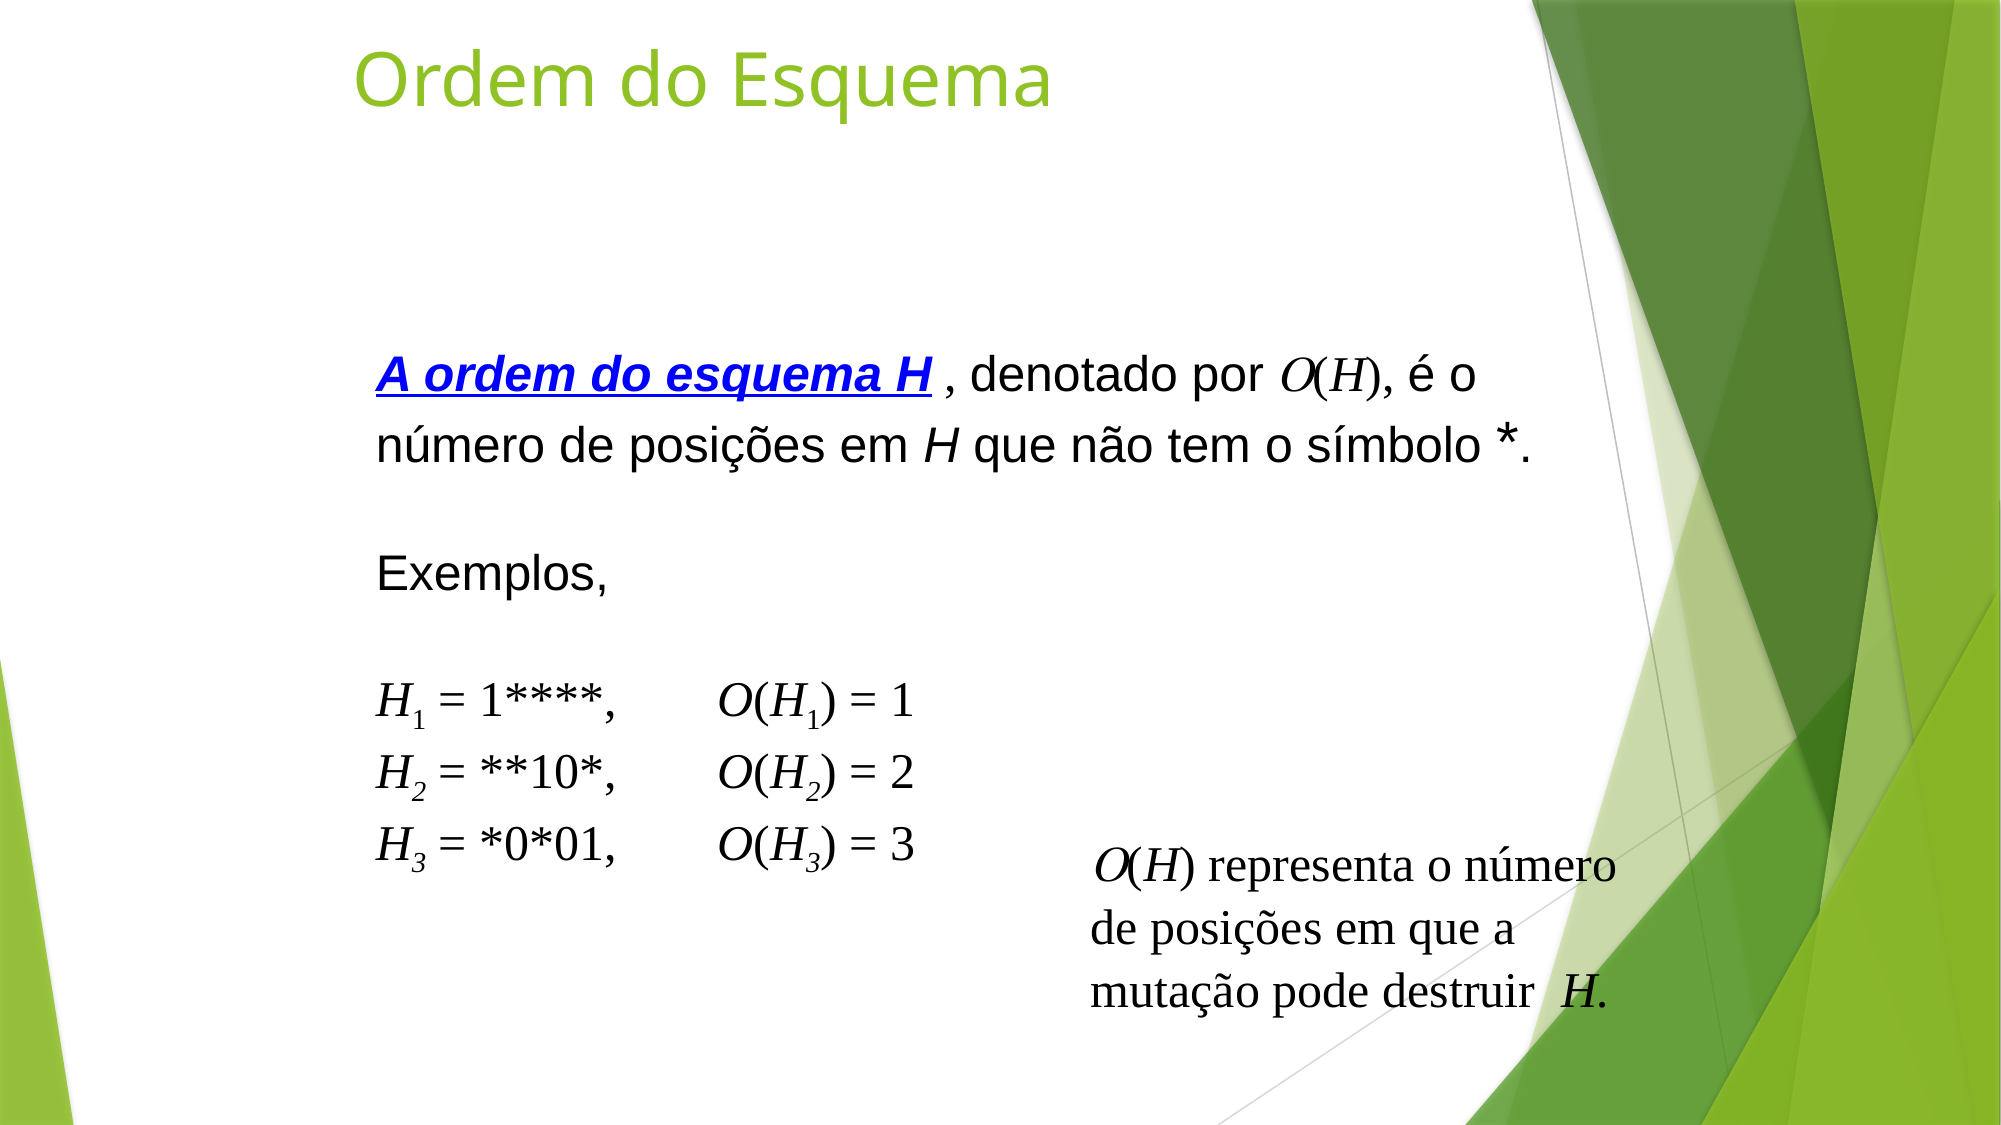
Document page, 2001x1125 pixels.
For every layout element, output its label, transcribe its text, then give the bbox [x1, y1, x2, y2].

text_box A ordem do esquema H , denotado por O(H), é o número de posições em H que não tem o símbolo *. Exemplos, H1 = 1****, O(H1) = 1 H2 = **10*, O(H2) = 2 H3 = *0*01, O(H3) = 3 [375, 338, 1626, 942]
text_box O(H) representa o número de posições em que a mutação pode destruir H. [1090, 828, 1644, 1018]
title Ordem do Esquema [337, 24, 1625, 228]
